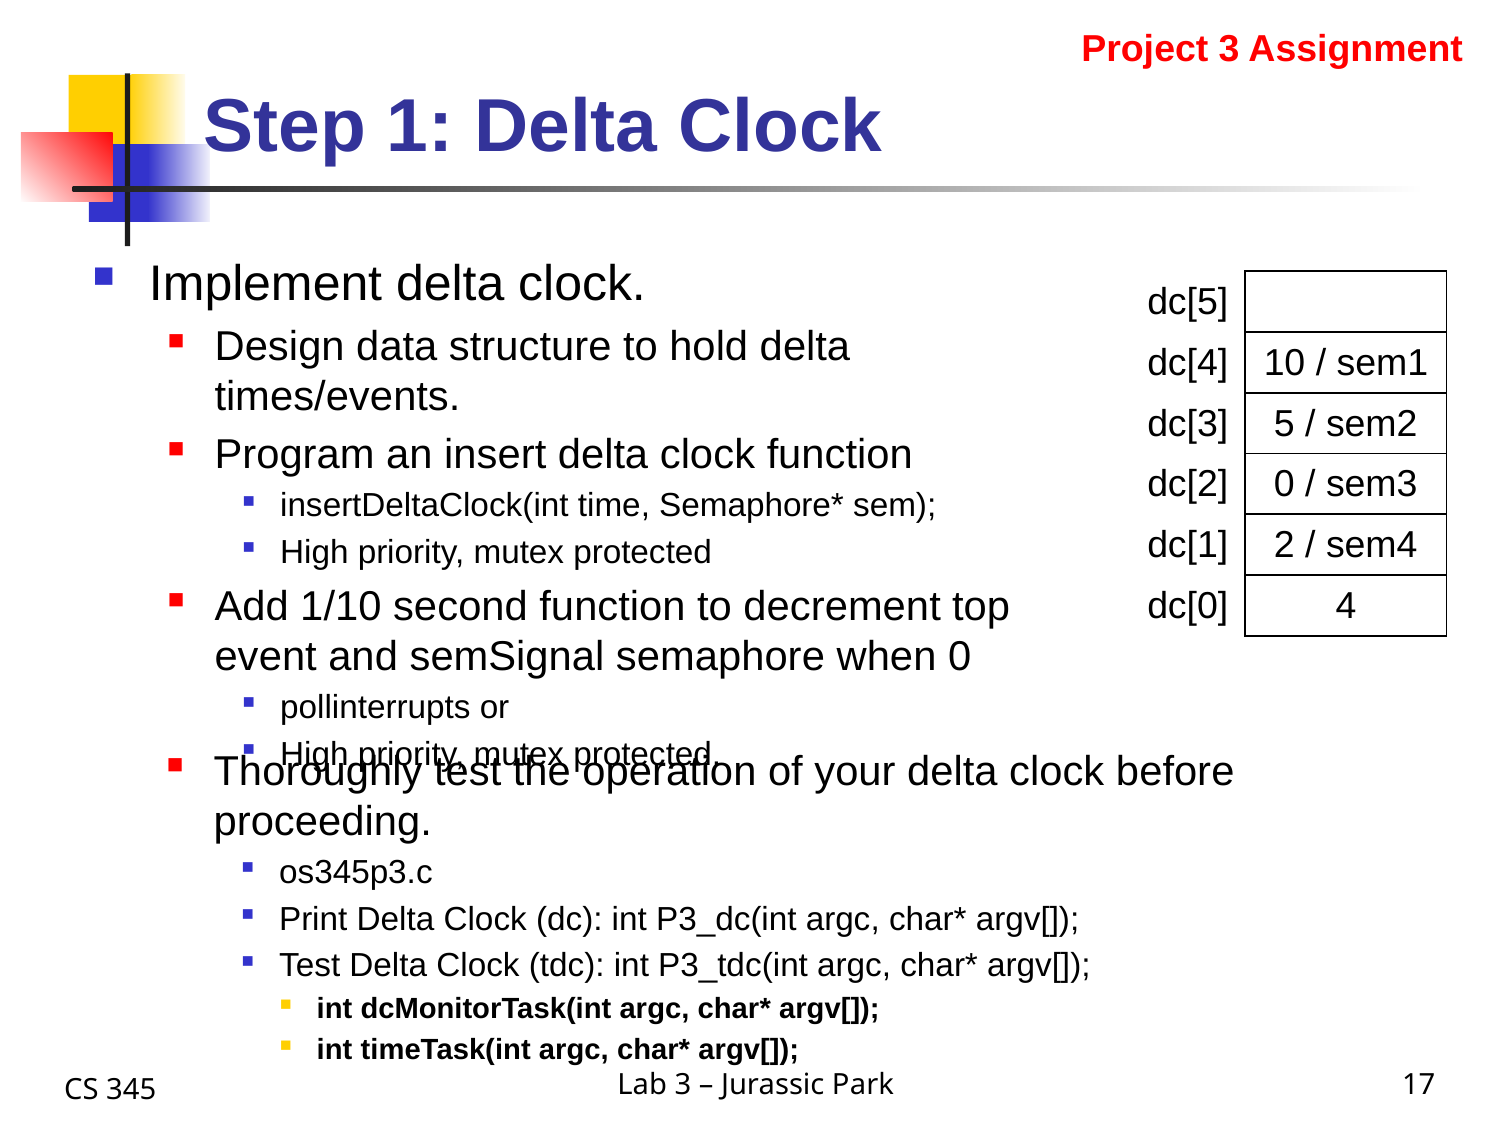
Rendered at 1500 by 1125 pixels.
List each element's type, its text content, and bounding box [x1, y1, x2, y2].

table_cell 4 [1246, 576, 1446, 635]
text_box Project 3 Assignment [896, 16, 1478, 77]
title Step 1: Delta Clock [188, 31, 1468, 174]
table_cell 10 / sem1 [1246, 333, 1446, 392]
table_cell dc[3] [1130, 393, 1244, 453]
table_cell 5 / sem2 [1246, 394, 1446, 453]
slide_number 17 [1137, 1052, 1451, 1113]
table_cell dc[2] [1130, 453, 1244, 514]
footer Lab 3 – Jurassic Park [352, 1052, 1137, 1113]
text_box Thoroughly test the operation of your delta clock before proceeding. os345p3.c Print Delta Clock (dc): int P3_dc(int argc, char* argv[]); Test Delta Clock (tdc): int P3_tdc(int argc, char* argv[]); int dcMonitorTask(int argc, char* argv[]); int timeTask(int argc, char* argv[]); [76, 736, 1478, 1052]
table_cell dc[4] [1130, 332, 1244, 393]
list Implement delta clock. Design data structure to hold delta times/events. Program an insert delta clock function insertDeltaClock(int time, Semaphore* sem); High priority, mutex protected Add 1/10 second function to decrement top event and semSignal semaphore when 0 pollinterrupts or High priority, mutex protected. [77, 242, 1122, 736]
slide_number CS 345 [49, 1037, 352, 1113]
table_header [1246, 272, 1446, 331]
table_cell dc[0] [1130, 575, 1244, 636]
table_cell dc[1] [1130, 514, 1244, 575]
table_cell 2 / sem4 [1246, 515, 1446, 574]
table_cell 0 / sem3 [1246, 454, 1446, 513]
table_header dc[5] [1130, 271, 1244, 332]
